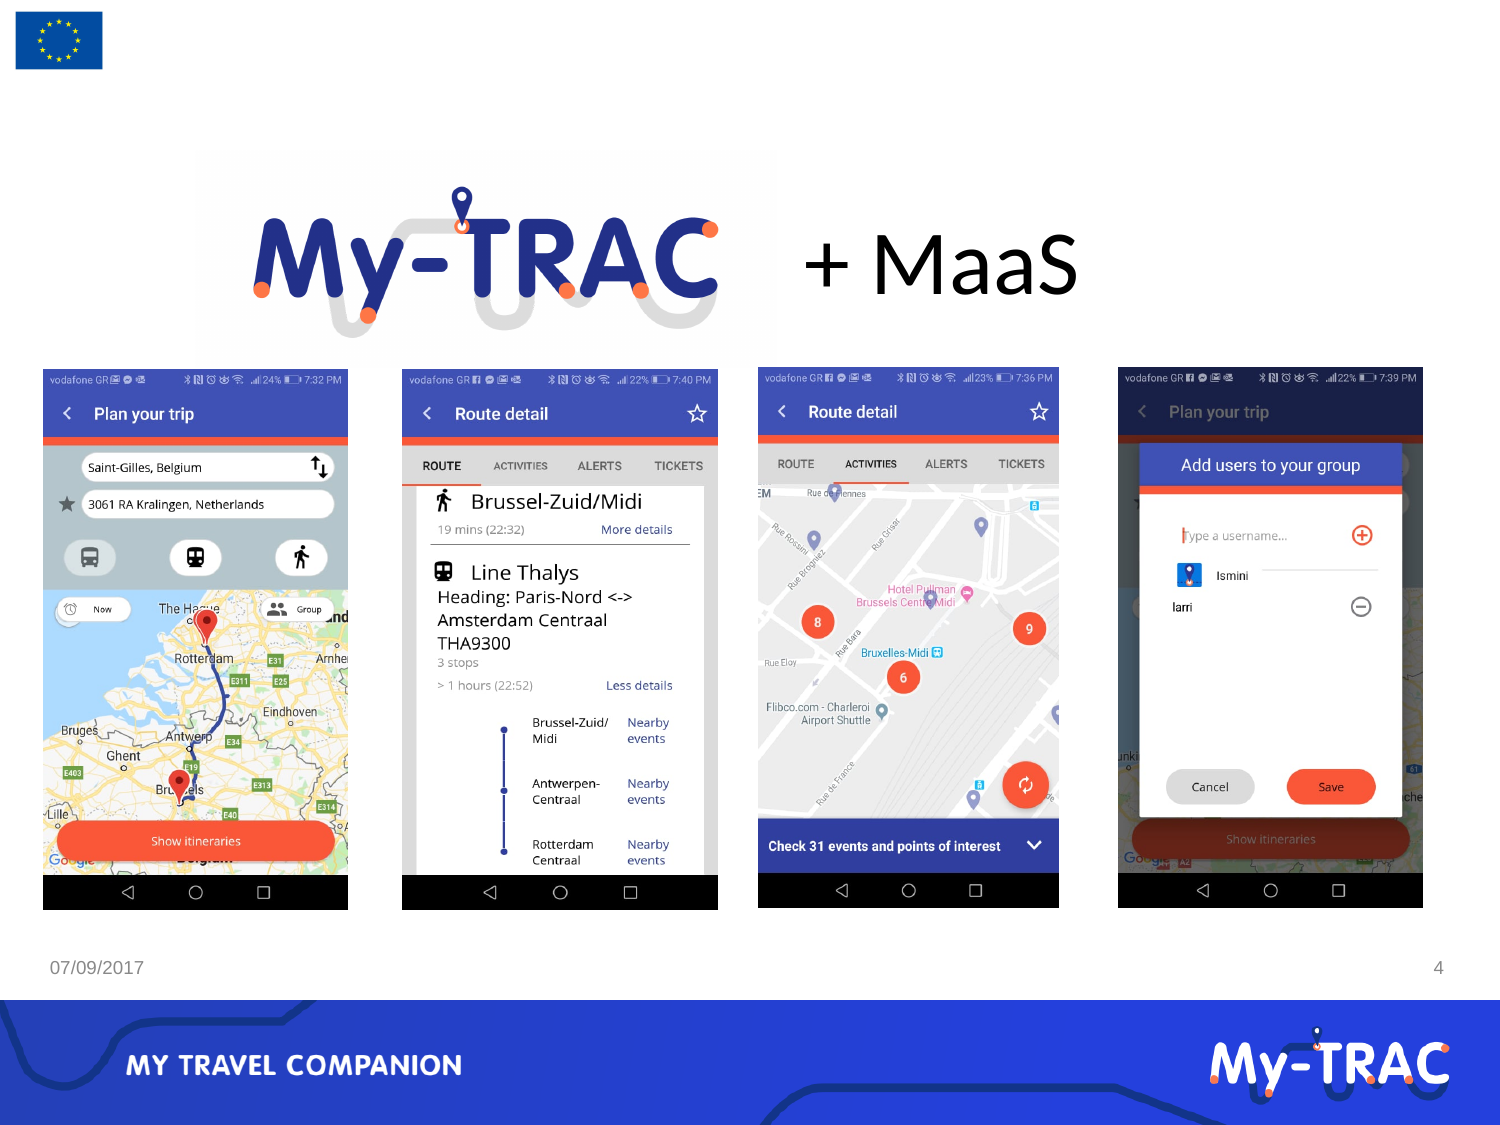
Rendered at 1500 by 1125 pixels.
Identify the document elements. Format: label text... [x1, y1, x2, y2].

picture [402, 369, 718, 910]
picture [1118, 367, 1423, 908]
text_box + MaaS [789, 196, 1095, 321]
picture [14, 10, 104, 71]
picture [195, 150, 1059, 908]
picture [43, 369, 348, 910]
